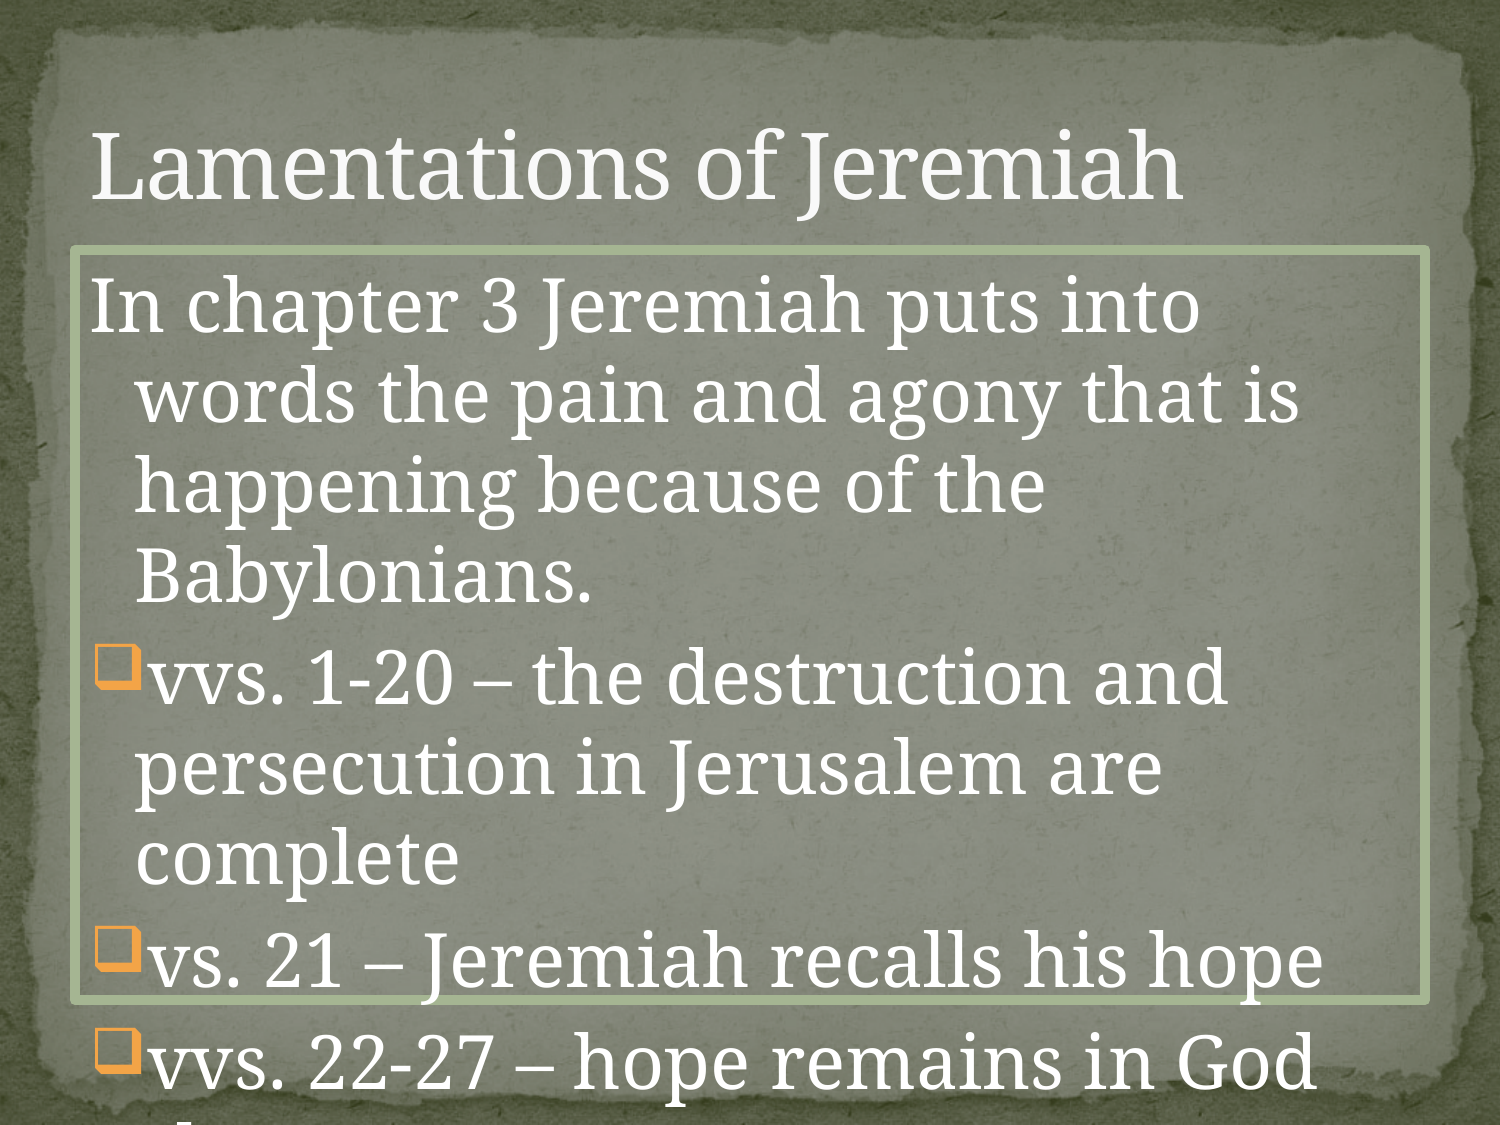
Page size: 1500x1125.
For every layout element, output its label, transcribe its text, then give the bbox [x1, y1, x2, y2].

title Lamentations of Jeremiah [74, 24, 1425, 225]
list In chapter 3 Jeremiah puts into words the pain and agony that is happening because of the Babylonians. vvs. 1-20 – the destruction and persecution in Jerusalem are complete vs. 21 – Jeremiah recalls his hope vvs. 22-27 – hope remains in God alone [75, 249, 1425, 1000]
